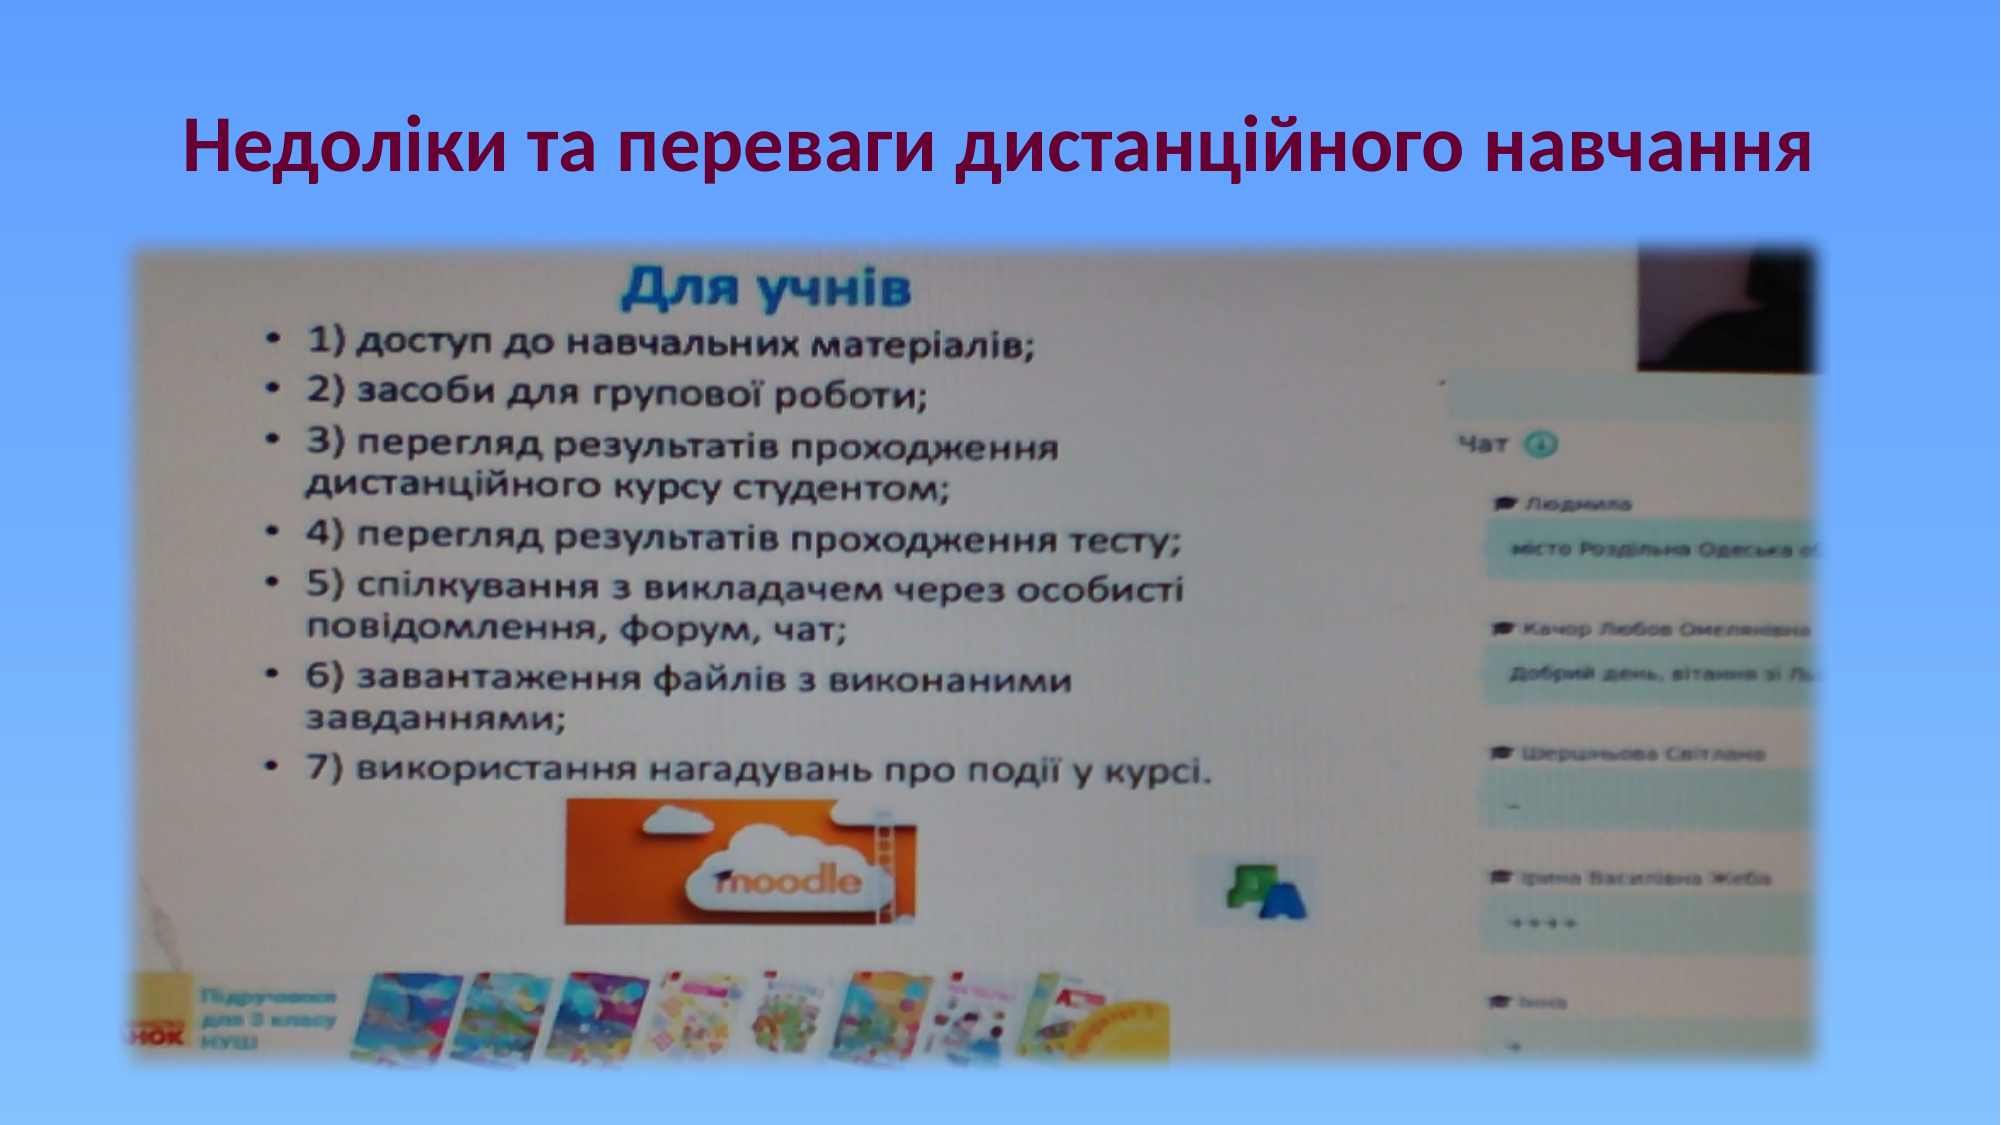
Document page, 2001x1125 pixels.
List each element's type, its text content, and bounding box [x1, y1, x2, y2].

picture [116, 232, 1830, 1076]
title Недоліки та переваги дистанційного навчання [99, 45, 1900, 233]
